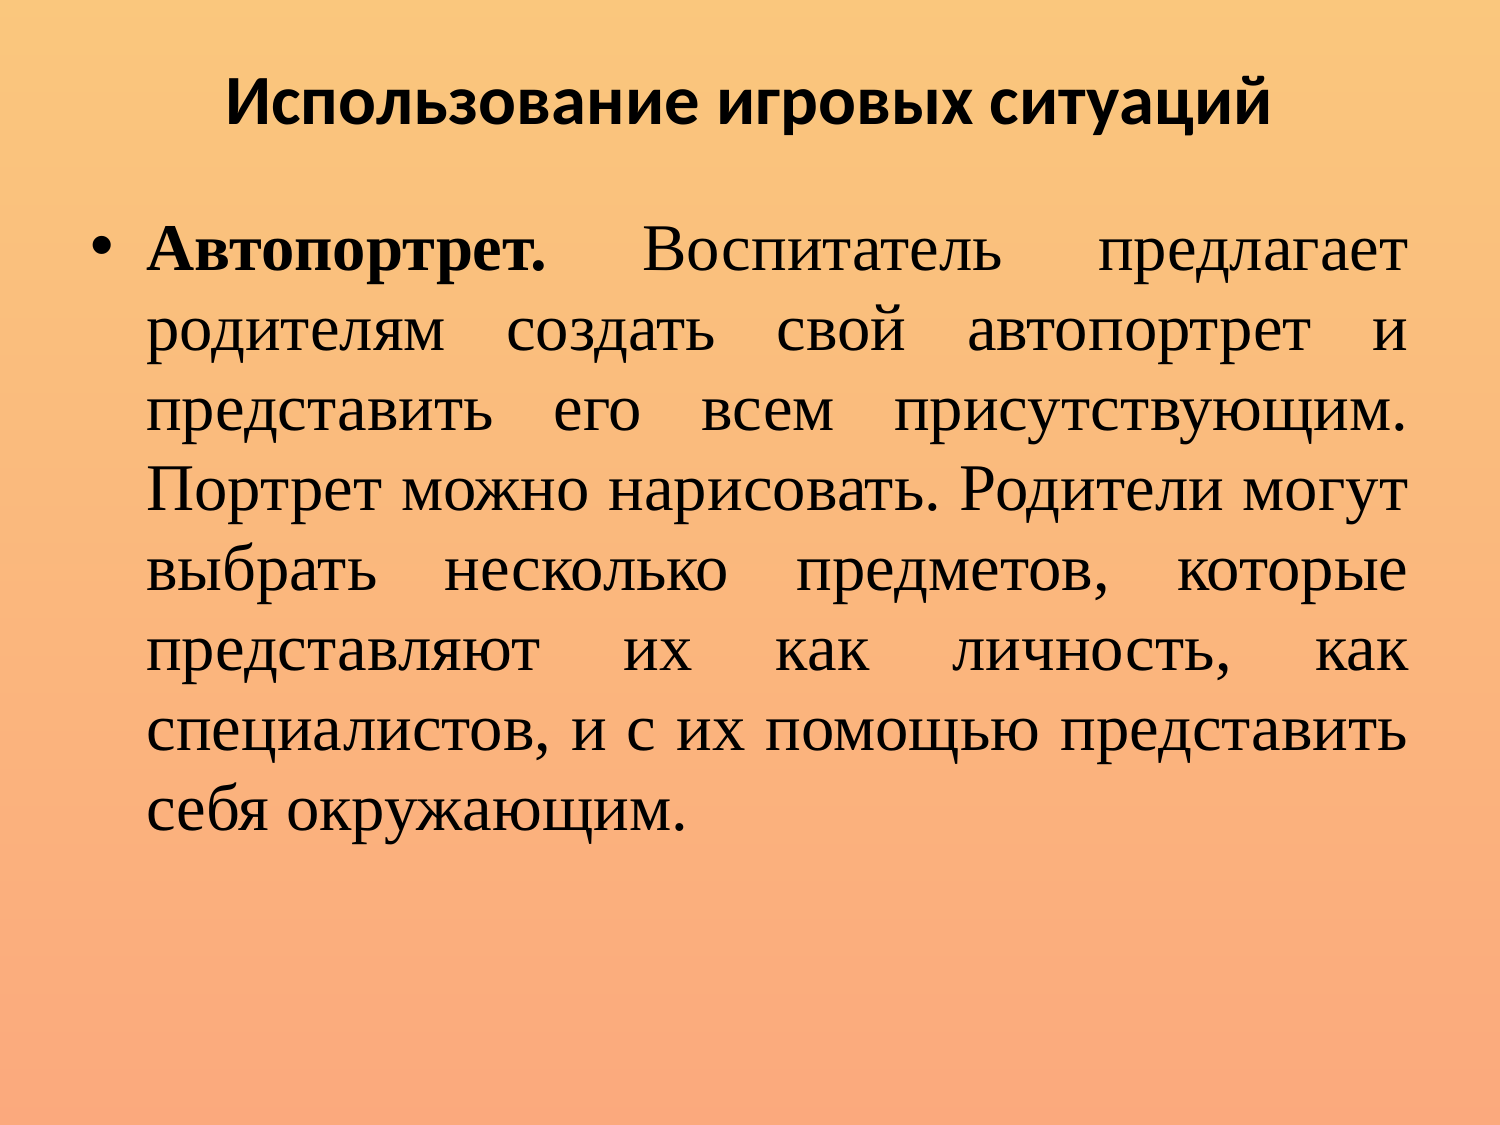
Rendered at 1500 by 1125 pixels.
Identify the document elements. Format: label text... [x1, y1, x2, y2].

list Автопортрет. Воспитатель предлагает родителям создать свой автопортрет и представить его всем присутствующим. Портрет можно нарисовать. Родители могут выбрать несколько предметов, которые представляют их как личность, как специалистов, и с их помощью представить себя окружающим. [75, 196, 1425, 1005]
title Использование игровых ситуаций [75, 45, 1425, 196]
